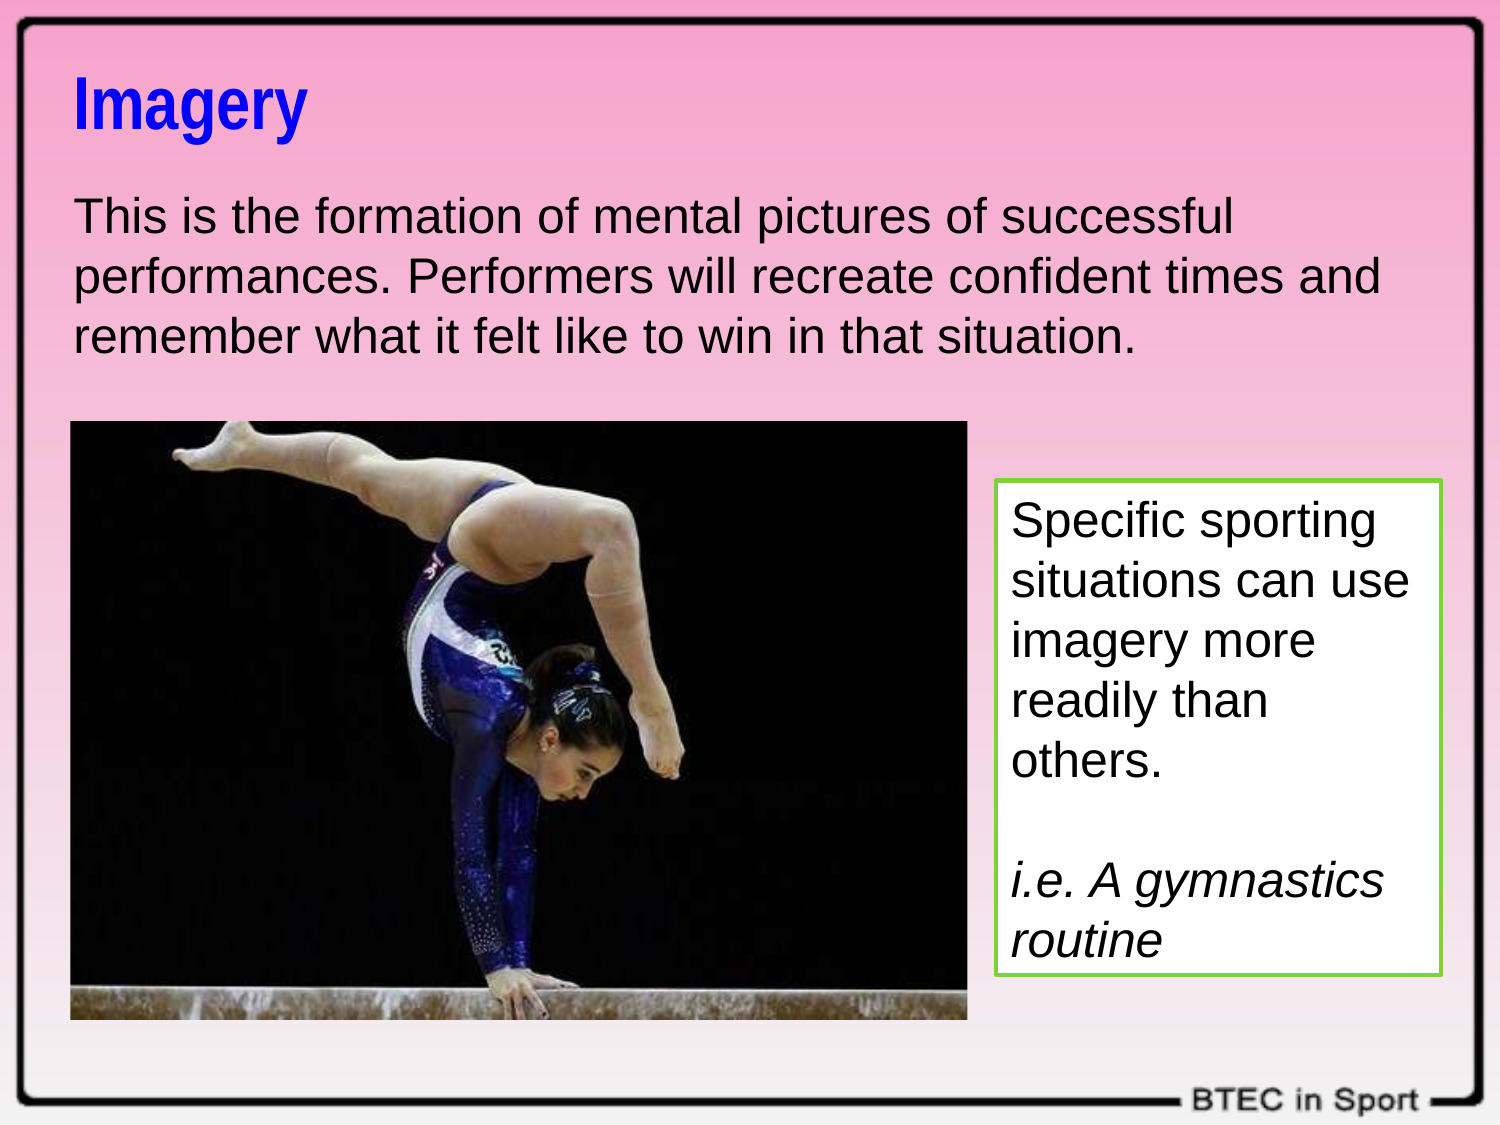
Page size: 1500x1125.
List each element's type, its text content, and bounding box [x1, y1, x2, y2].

text_box Imagery [58, 46, 1348, 152]
picture [0, 0, 1500, 1125]
text_box Specific sporting situations can use imagery more readily than others. i.e. A gymnastics routine [994, 478, 1443, 977]
text_box This is the formation of mental pictures of successful performances. Performers will recreate confident times and remember what it felt like to win in that situation. [58, 175, 1442, 371]
